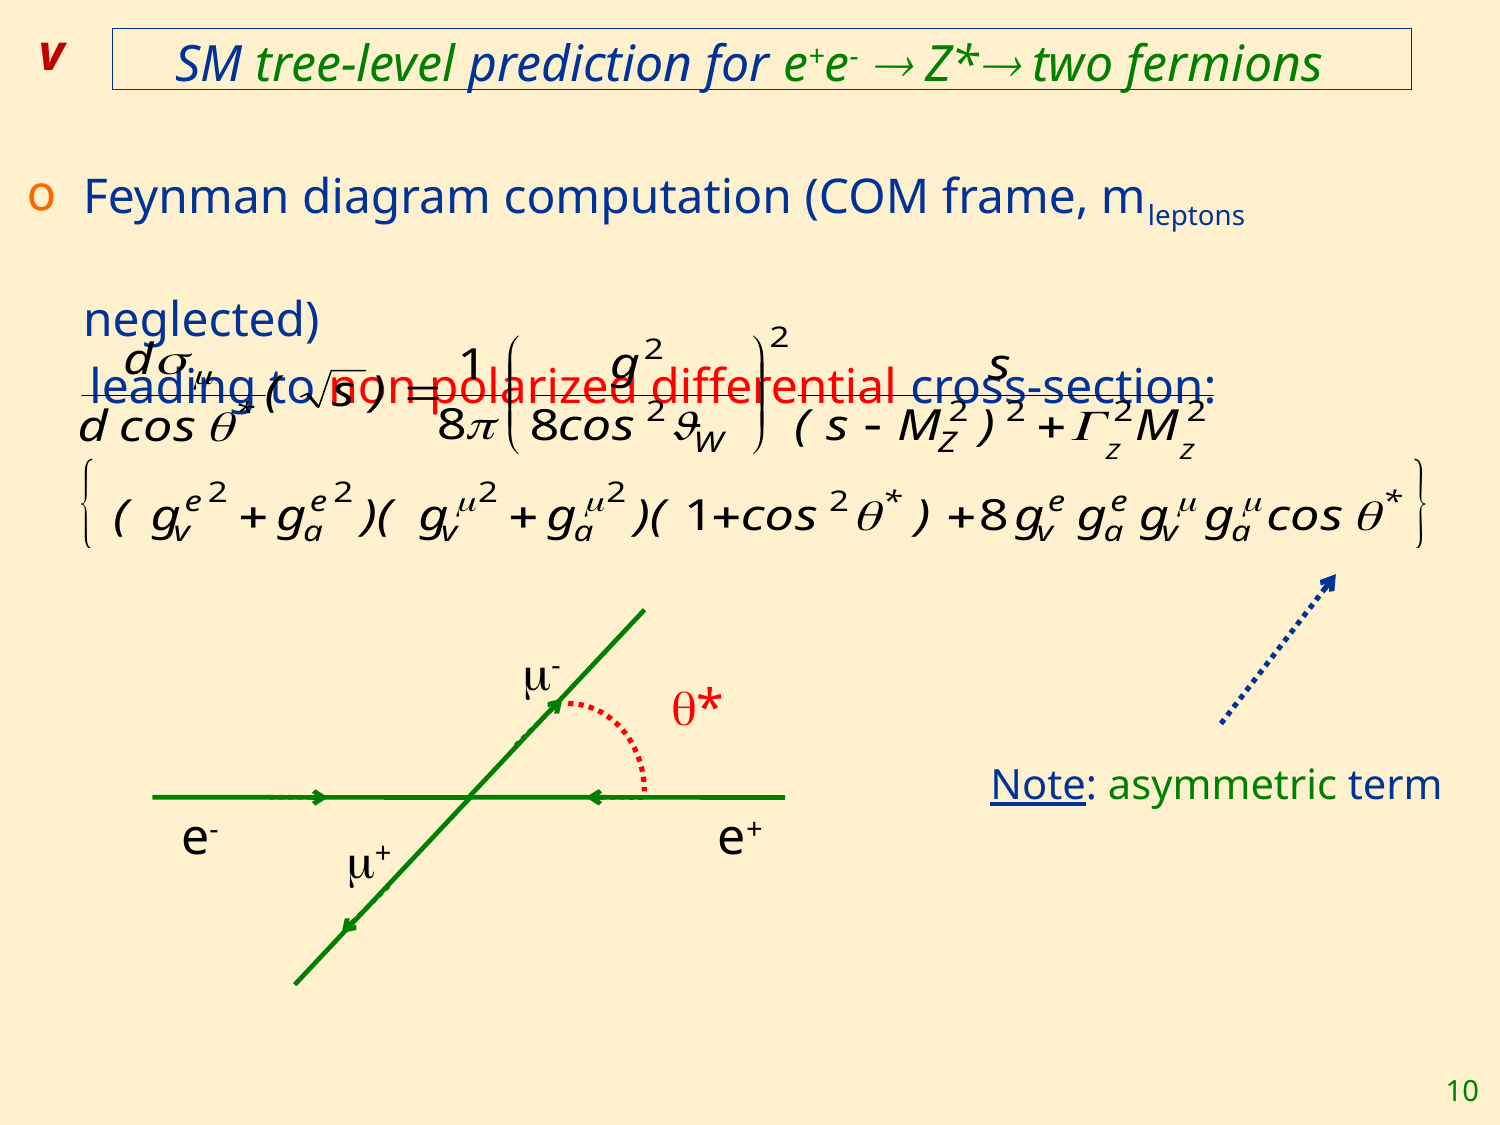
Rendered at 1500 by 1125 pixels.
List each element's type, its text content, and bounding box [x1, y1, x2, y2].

list SM tree-level prediction for e+e-  Z* two fermions Feynman diagram computation (COM frame, mleptons neglected) leading to non polarized differential cross-section: Note: for quark final-states: x Cq (colour factor) [11, 23, 1500, 1083]
text_box Note: asymmetric term [975, 750, 1458, 815]
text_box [152, 609, 786, 985]
text_box v [10, 13, 105, 89]
text_box [112, 28, 1412, 90]
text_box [75, 320, 1431, 548]
slide_number 10 [1181, 1054, 1495, 1125]
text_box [1200, 591, 1354, 710]
text_box [164, 35, 1430, 96]
